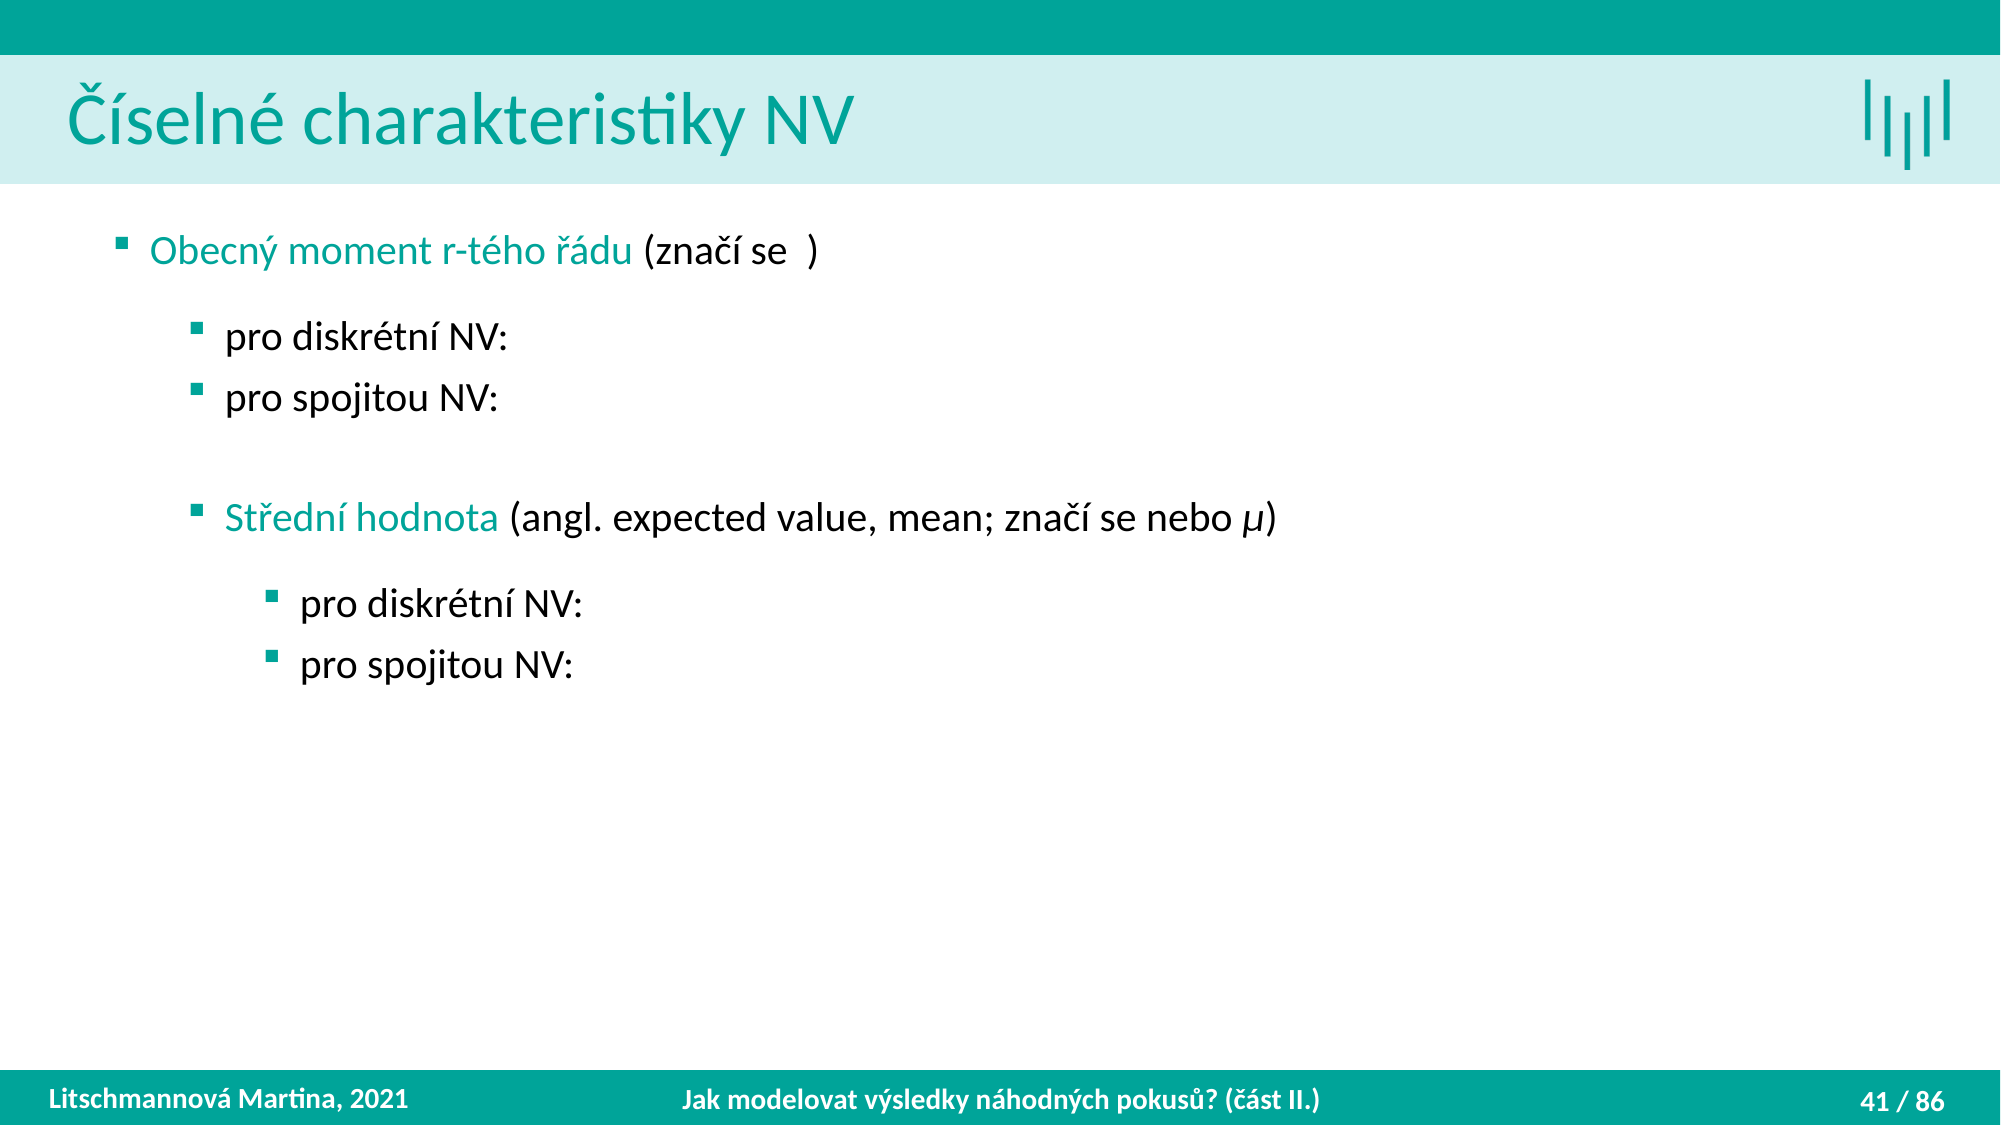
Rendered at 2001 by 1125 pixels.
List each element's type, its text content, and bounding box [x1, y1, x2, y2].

slide_number 41 / 86 [1509, 1072, 1960, 1125]
list Číselné charakteristiky NV [52, 59, 1835, 181]
slide_number Litschmannová Martina, 2021 [33, 1070, 484, 1124]
footer Jak modelovat výsledky náhodných pokusů? (část II.) [664, 1070, 1340, 1125]
picture [1852, 69, 1960, 178]
